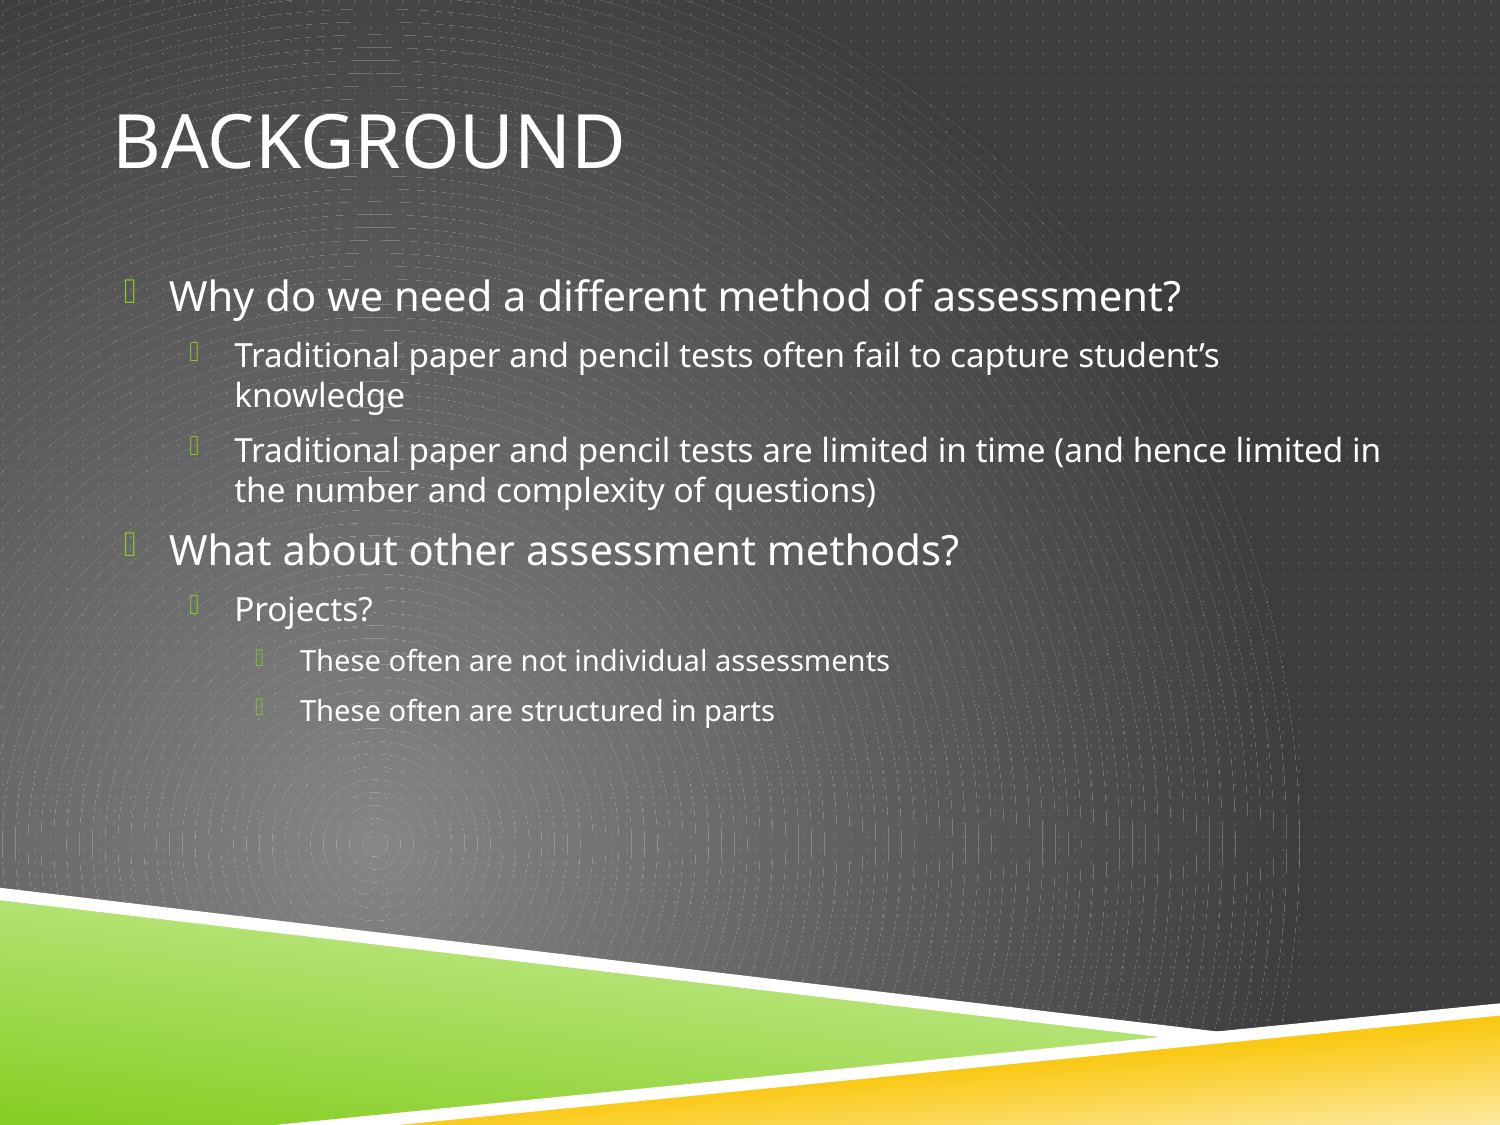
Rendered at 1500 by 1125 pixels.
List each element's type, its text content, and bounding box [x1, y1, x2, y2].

title BackGRound [112, 45, 1388, 233]
list Why do we need a different method of assessment? Traditional paper and pencil tests often fail to capture student’s knowledge Traditional paper and pencil tests are limited in time (and hence limited in the number and complexity of questions) What about other assessment methods? Projects? These often are not individual assessments These often are structured in parts [112, 262, 1388, 875]
